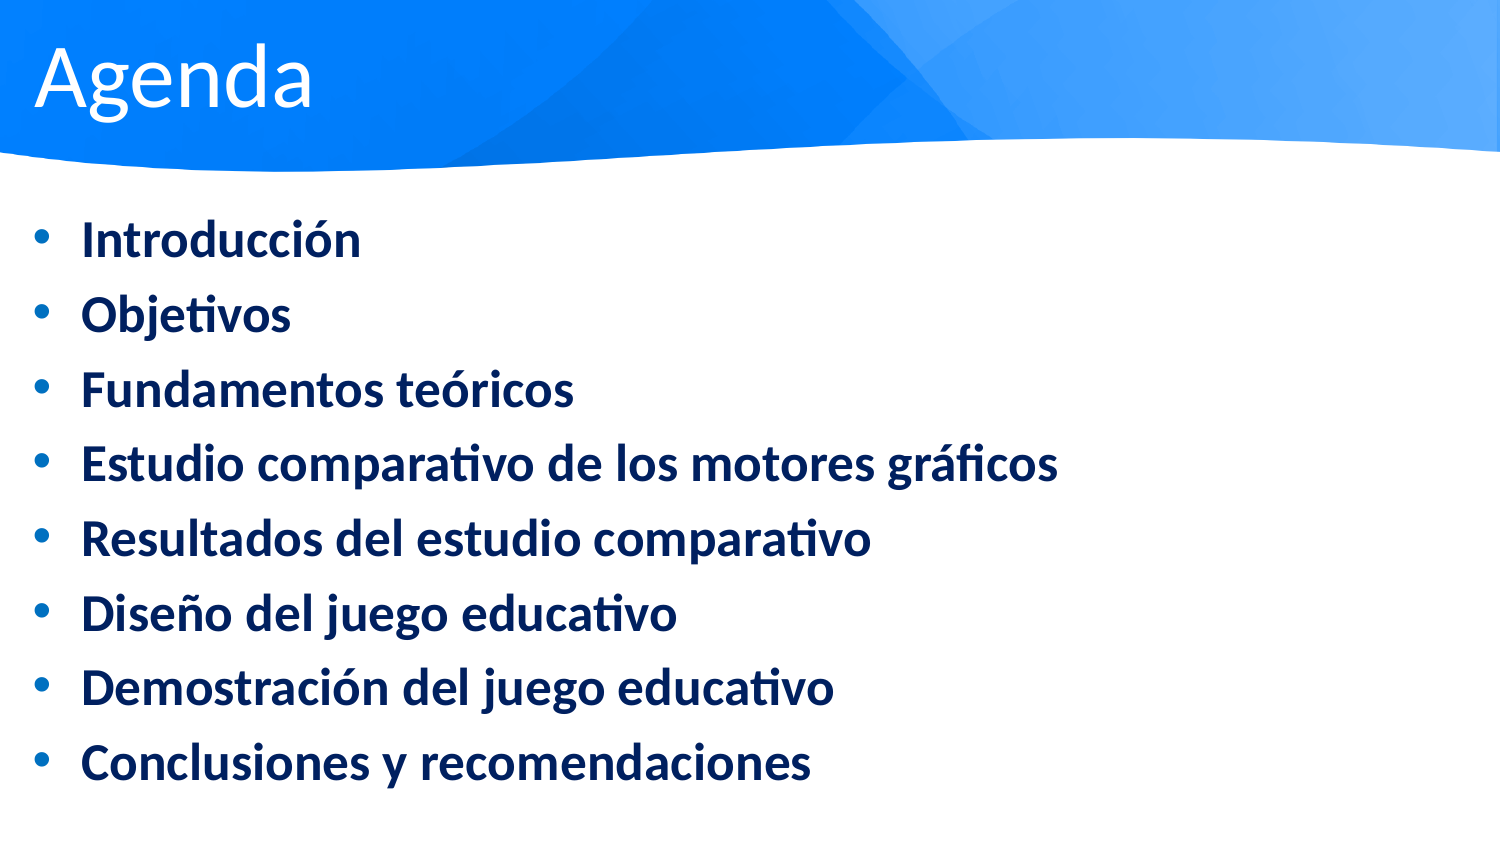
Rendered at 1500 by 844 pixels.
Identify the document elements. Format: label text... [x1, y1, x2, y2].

picture [0, 0, 1500, 635]
text_box [86, 734, 953, 785]
list Introducción Objetivos Fundamentos teóricos Estudio comparativo de los motores gráficos Resultados del estudio comparativo Diseño del juego educativo Demostración del juego educativo Conclusiones y recomendaciones [17, 643, 1471, 800]
text_box [86, 655, 976, 707]
